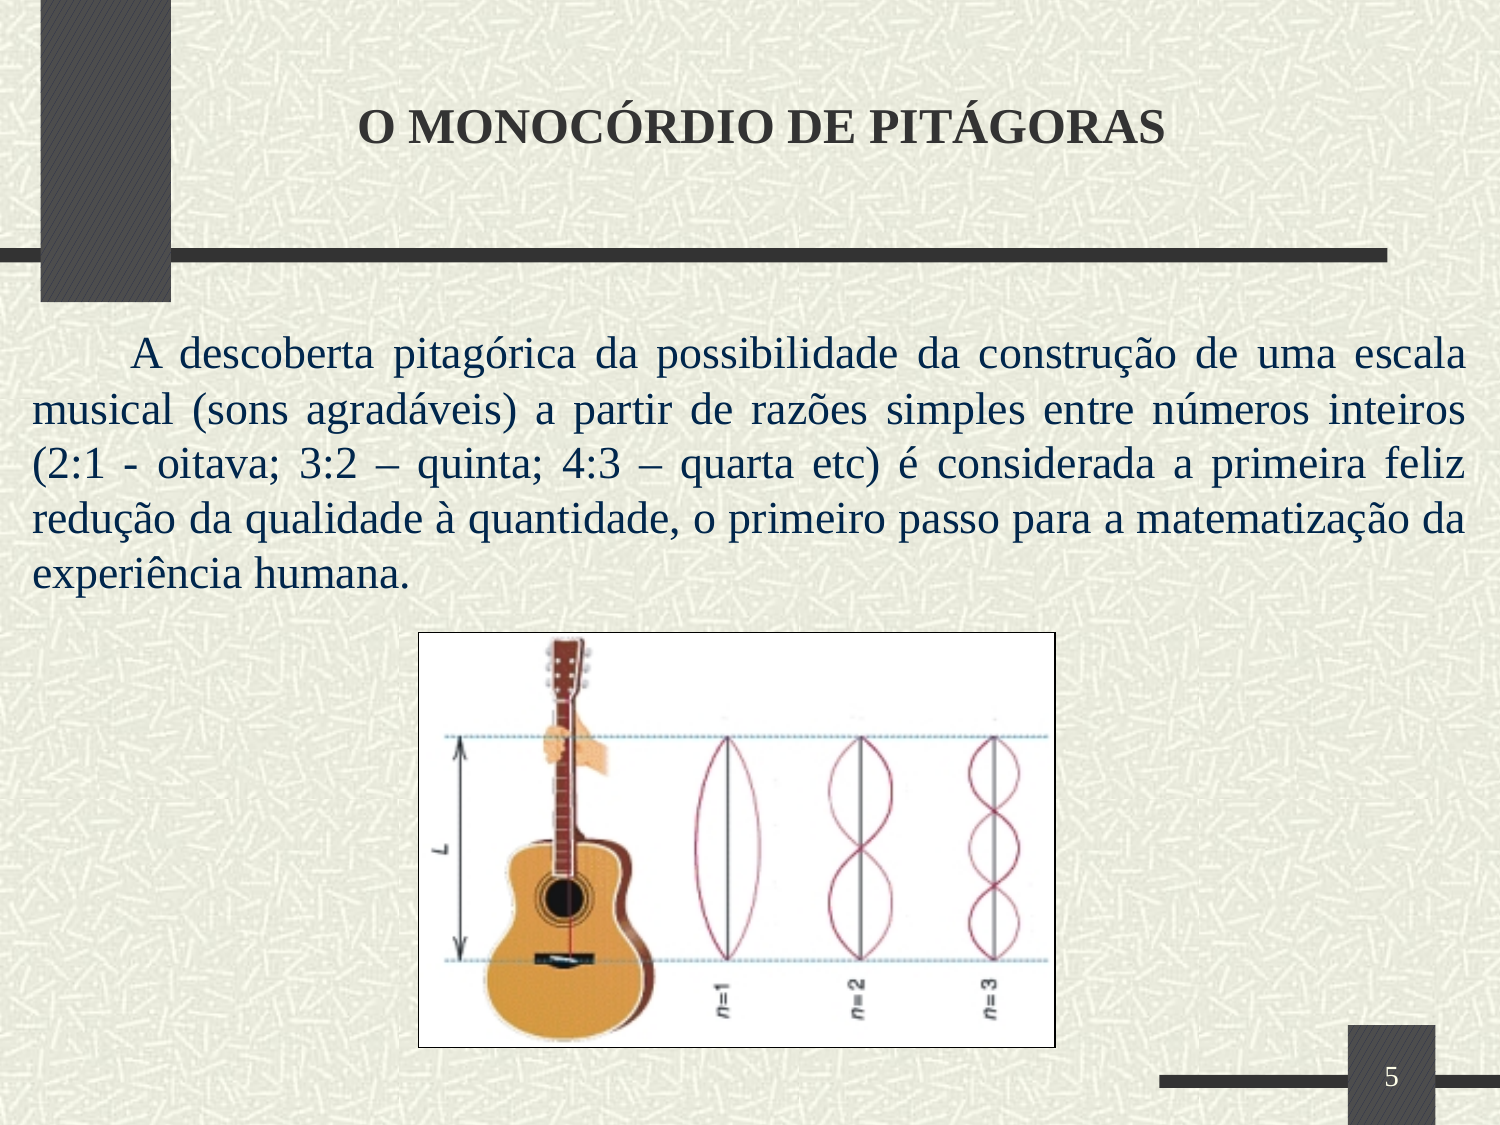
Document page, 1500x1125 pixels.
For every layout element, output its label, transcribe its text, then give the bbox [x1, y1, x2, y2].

picture [0, 0, 1500, 1125]
slide_number 5 [1347, 1024, 1436, 1125]
picture [0, 0, 40, 248]
text_box A descoberta pitagórica da possibilidade da construção de uma escala musical (sons agradáveis) a partir de razões simples entre números inteiros (2:1 - oitava; 3:2 – quinta; 4:3 – quarta etc) é considerada a primeira feliz redução da qualidade à quantidade, o primeiro passo para a matematização da experiência humana. [17, 310, 1483, 606]
picture [1436, 1088, 1500, 1125]
title O MONOCÓRDIO DE PITÁGORAS [242, 75, 1282, 161]
